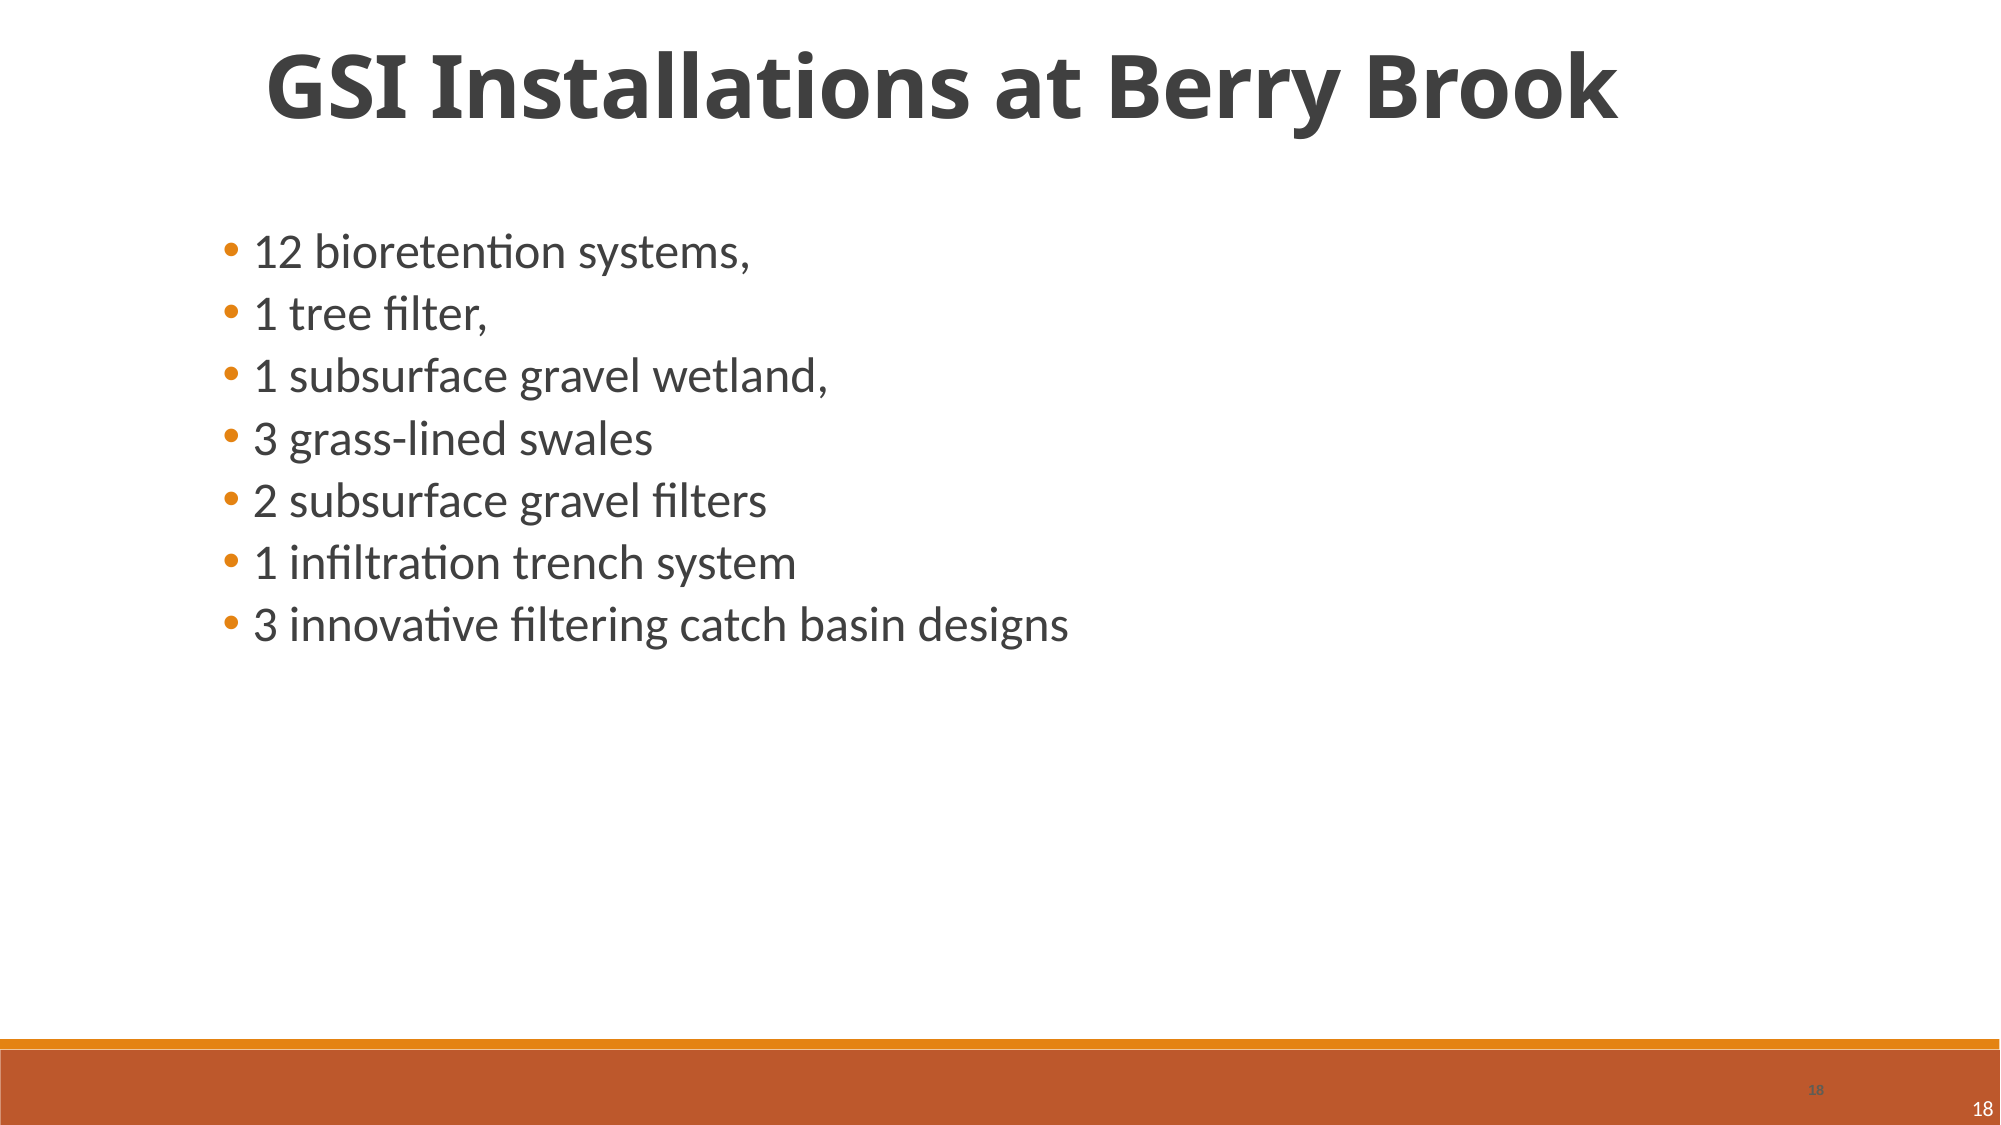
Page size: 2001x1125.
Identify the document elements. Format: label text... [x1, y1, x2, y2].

list 12 bioretention systems, 1 tree filter, 1 subsurface gravel wetland, 3 grass-lined swales 2 subsurface gravel filters 1 infiltration trench system 3 innovative filtering catch basin designs [189, 217, 1684, 1015]
slide_number 18 [1624, 1059, 1840, 1120]
title GSI Installations at Berry Brook [249, 30, 1656, 144]
slide_number 18 [1793, 1077, 2000, 1125]
